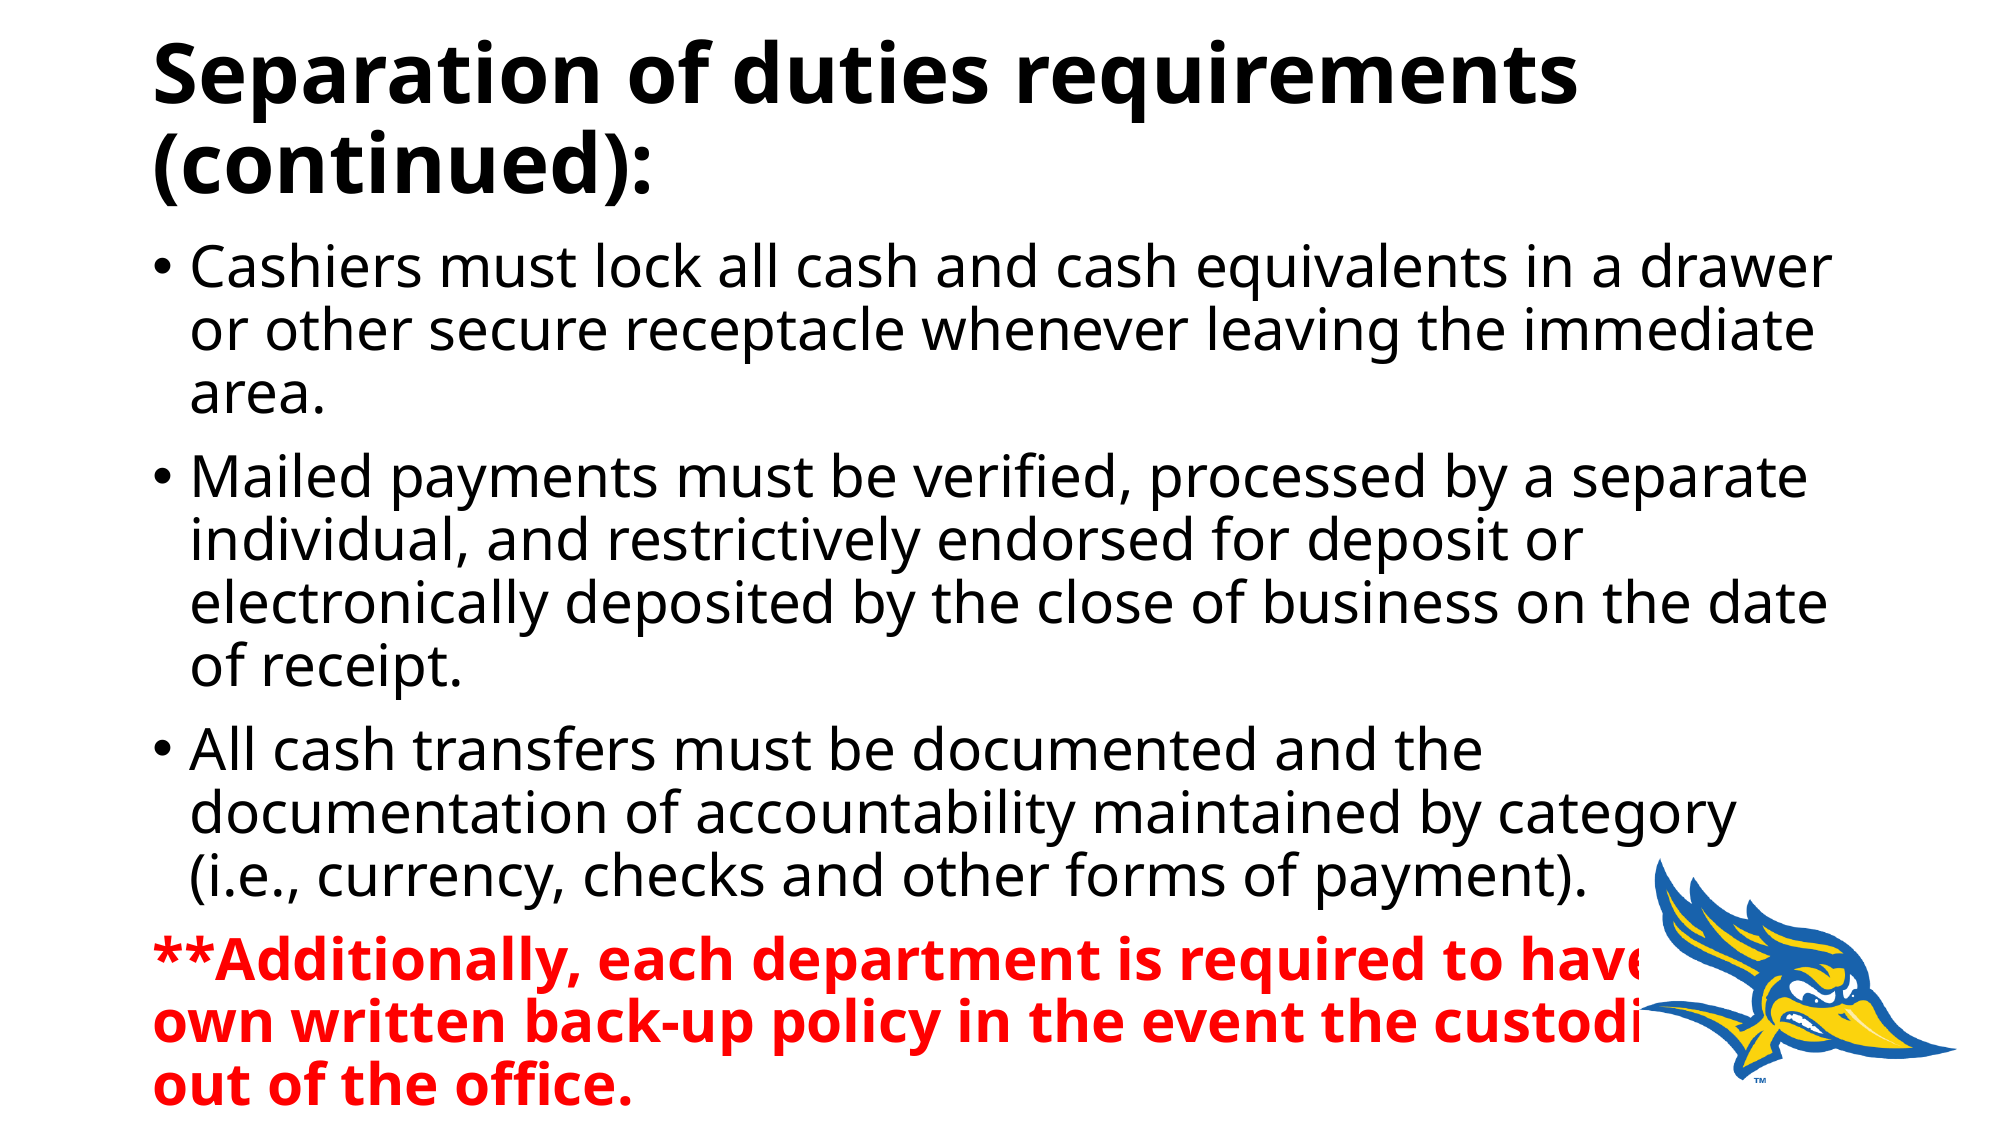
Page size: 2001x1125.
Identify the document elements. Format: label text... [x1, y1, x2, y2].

picture [1639, 858, 1957, 1083]
list Cashiers must lock all cash and cash equivalents in a drawer or other secure receptacle whenever leaving the immediate area. Mailed payments must be verified, processed by a separate individual, and restrictively endorsed for deposit or electronically deposited by the close of business on the date of receipt. All cash transfers must be documented and the documentation of accountability maintained by category (i.e., currency, checks and other forms of payment). **Additionally, each department is required to have their own written back-up policy in the event the custodian is out of the office. [137, 230, 1863, 944]
title Separation of duties requirements (continued): [137, 12, 1852, 230]
